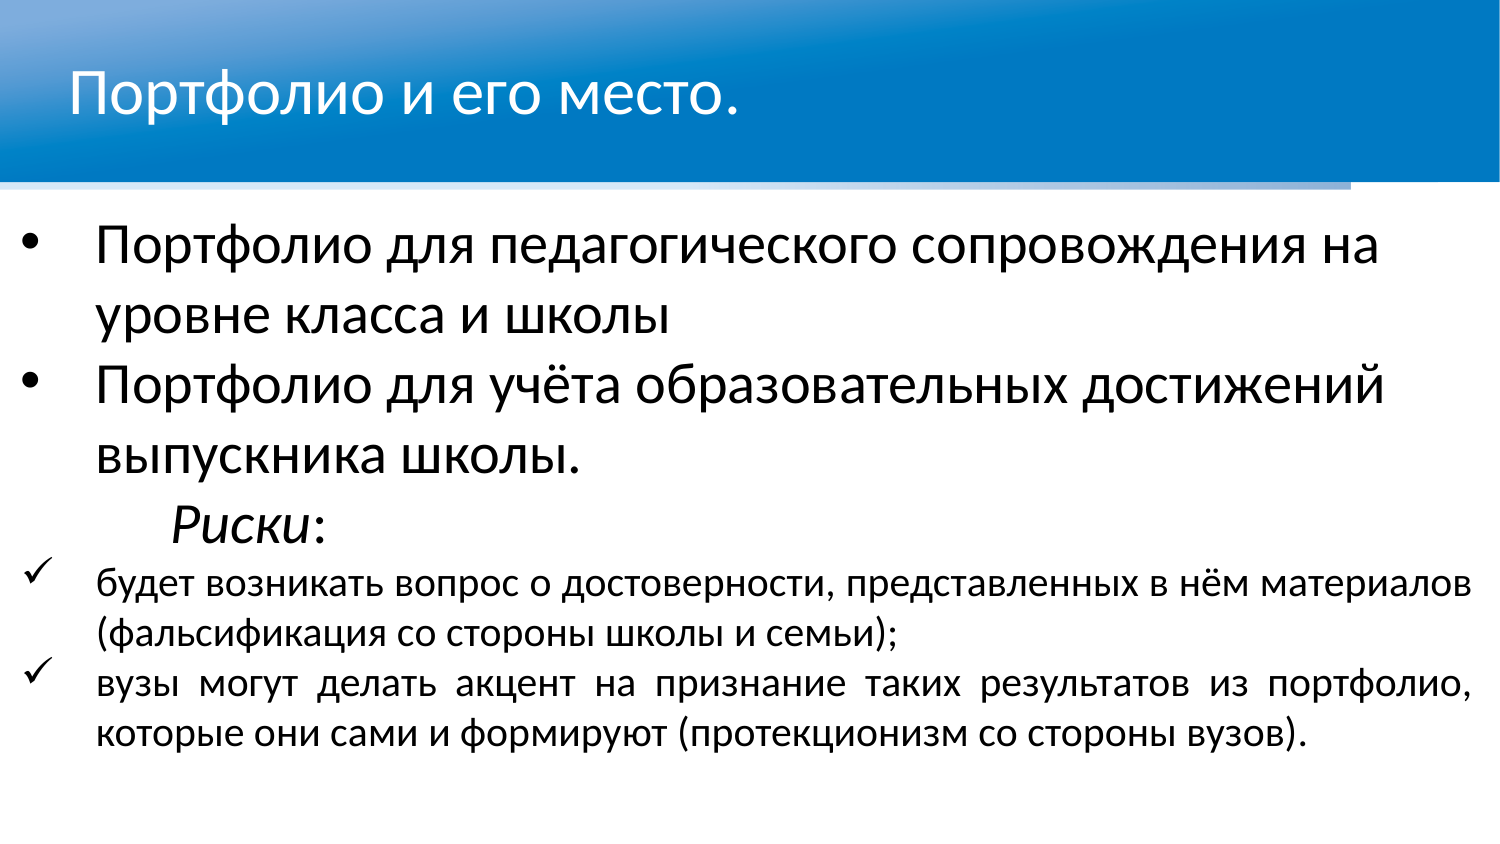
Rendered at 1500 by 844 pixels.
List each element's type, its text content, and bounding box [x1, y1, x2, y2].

picture [0, 0, 1500, 191]
text_box Портфолио для педагогического сопровождения на уровне класса и школы Портфолио для учёта образовательных достижений выпускника школы. Риски: будет возникать вопрос о достоверности, представленных в нём материалов (фальсификация со стороны школы и семьи); вузы могут делать акцент на признание таких результатов из портфолио, которые они сами и формируют (протекционизм со стороны вузов). [5, 198, 1489, 824]
